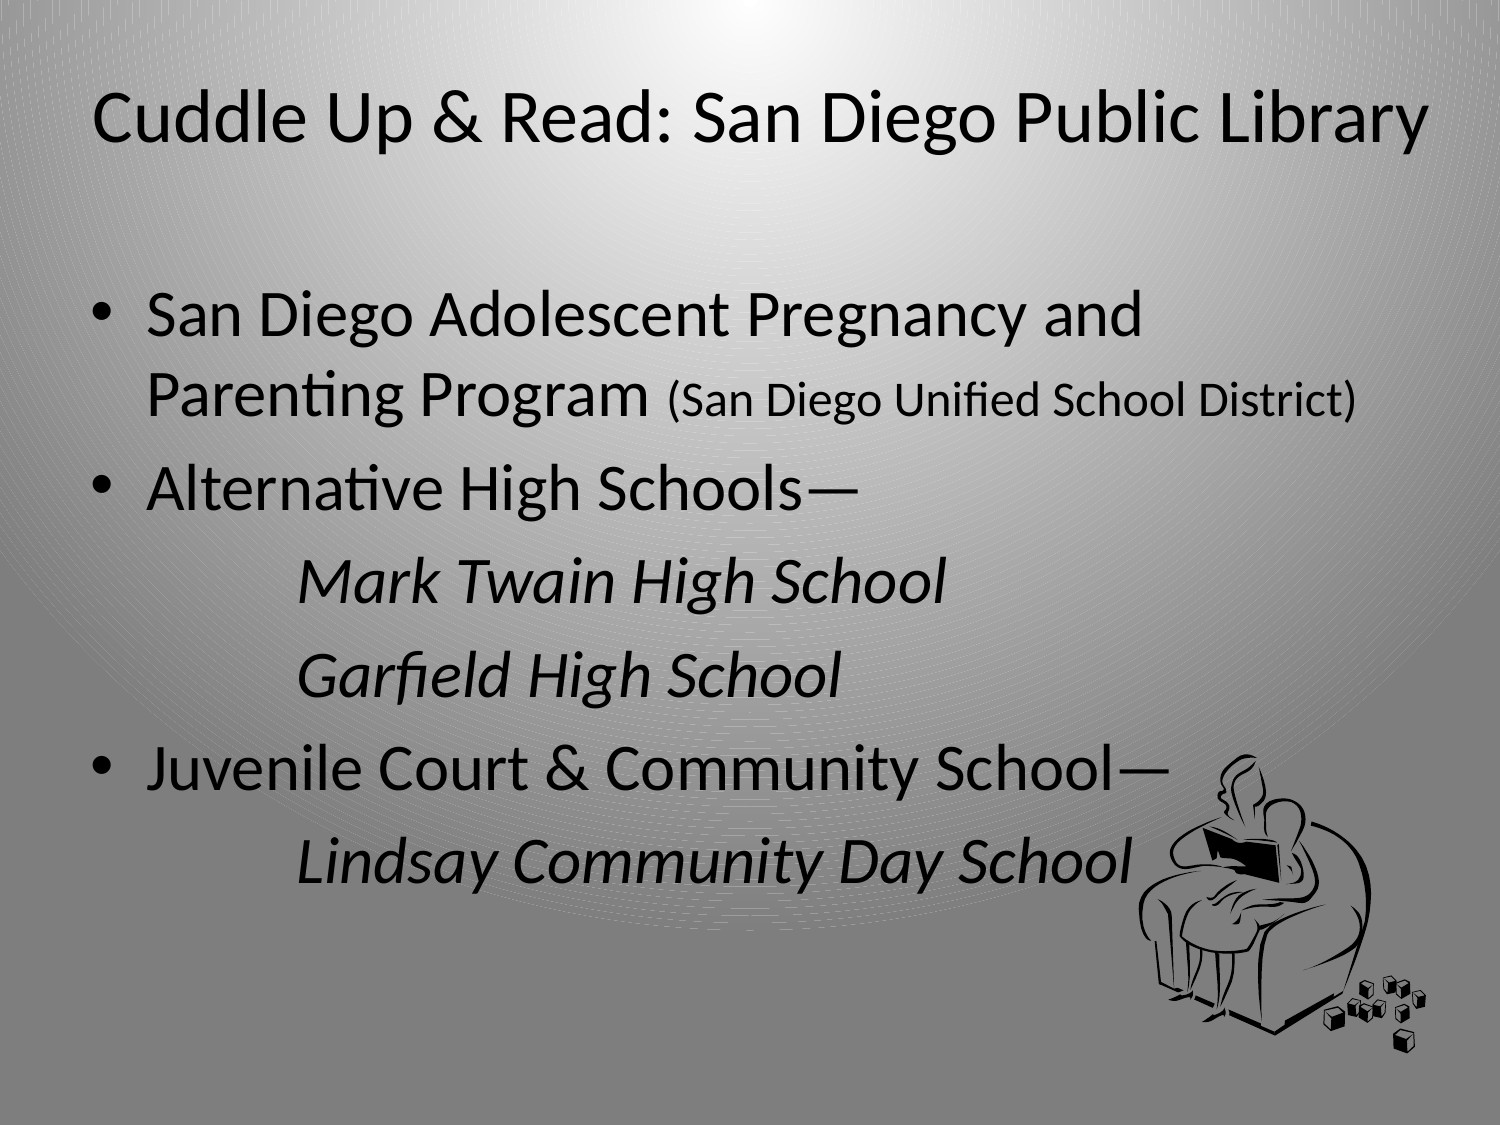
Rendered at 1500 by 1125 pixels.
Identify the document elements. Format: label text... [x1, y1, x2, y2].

picture [1137, 749, 1426, 1054]
title Cuddle Up & Read: San Diego Public Library [62, 50, 1463, 175]
list San Diego Adolescent Pregnancy and Parenting Program (San Diego Unified School District) Alternative High Schools— Mark Twain High School Garfield High School Juvenile Court & Community School— Lindsay Community Day School [75, 262, 1425, 1005]
